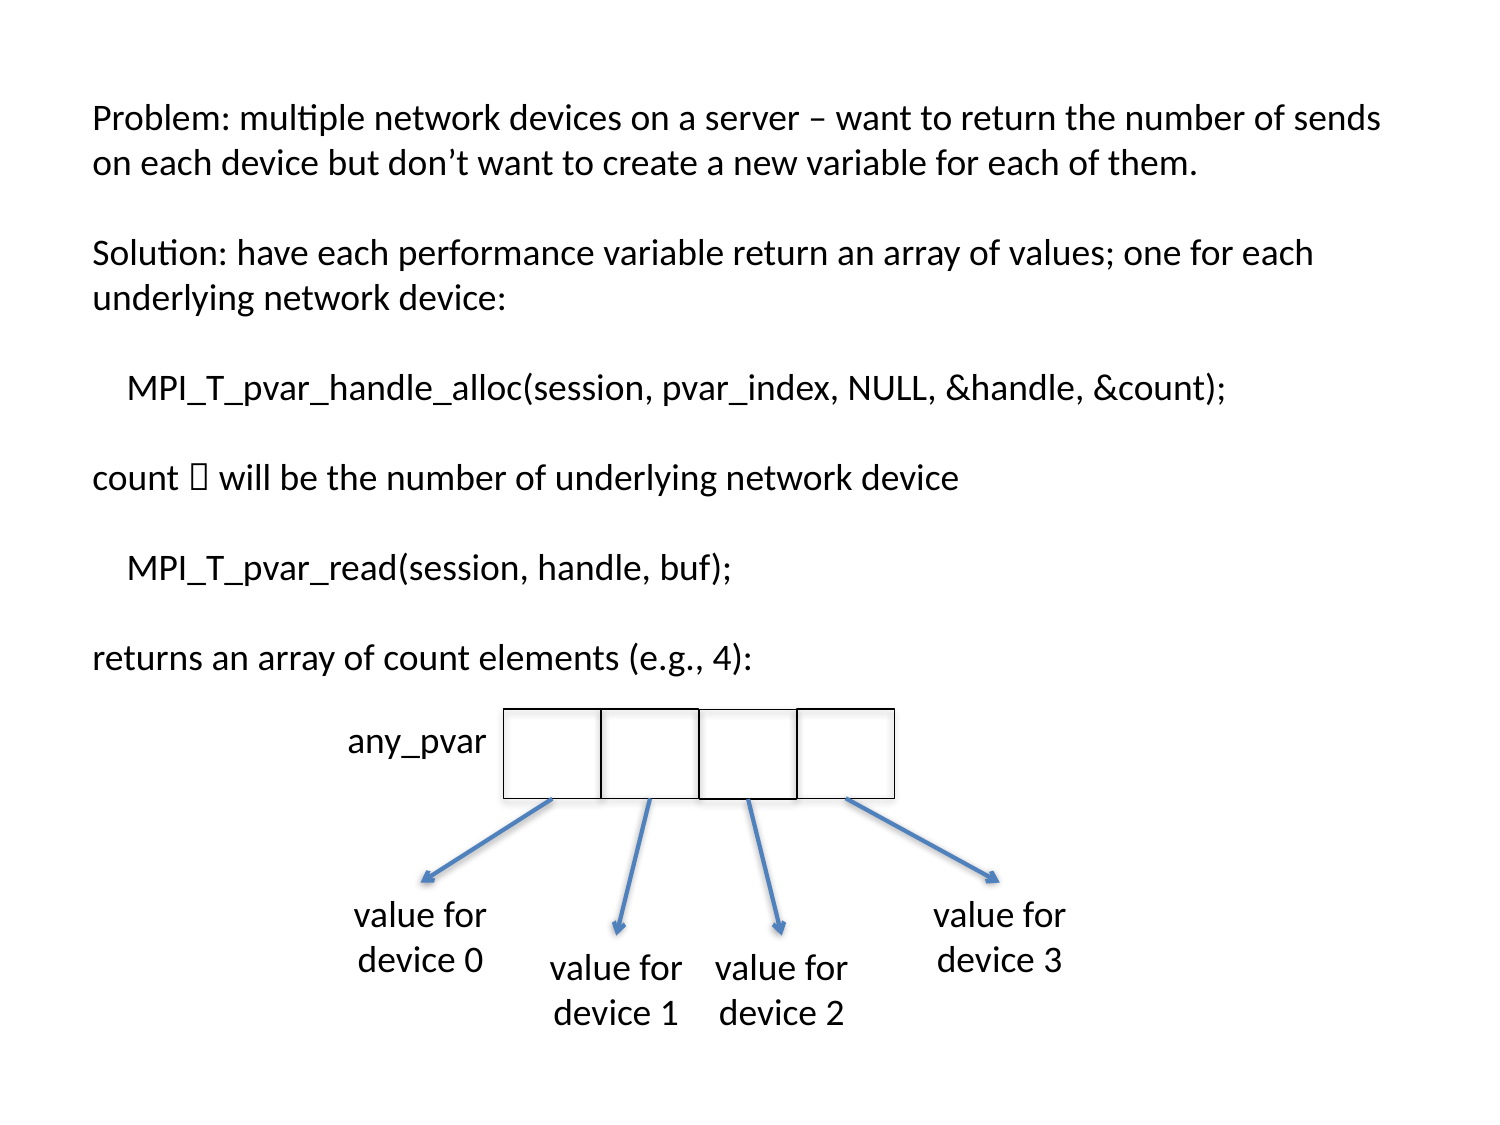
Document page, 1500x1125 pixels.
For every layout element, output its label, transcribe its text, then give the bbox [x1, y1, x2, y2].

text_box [615, 798, 651, 936]
text_box any_pvar [332, 708, 502, 769]
text_box value for device 3 [918, 882, 1082, 988]
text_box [845, 798, 1001, 883]
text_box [420, 798, 553, 883]
text_box value for device 2 [700, 935, 864, 1041]
text_box value for device 0 [338, 882, 503, 988]
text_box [747, 798, 782, 936]
text_box [503, 708, 602, 799]
text_box value for device 1 [534, 935, 698, 1041]
text_box Problem: multiple network devices on a server – want to return the number of sends on each device but don’t want to create a new variable for each of them. Solution: have each performance variable return an array of values; one for each underlying network device: MPI_T_pvar_handle_alloc(session, pvar_index, NULL, &handle, &count); count  will be the number of underlying network device MPI_T_pvar_read(session, handle, buf); returns an array of count elements (e.g., 4): [77, 85, 1414, 686]
text_box [603, 708, 699, 799]
text_box [796, 708, 895, 799]
text_box [701, 709, 794, 800]
